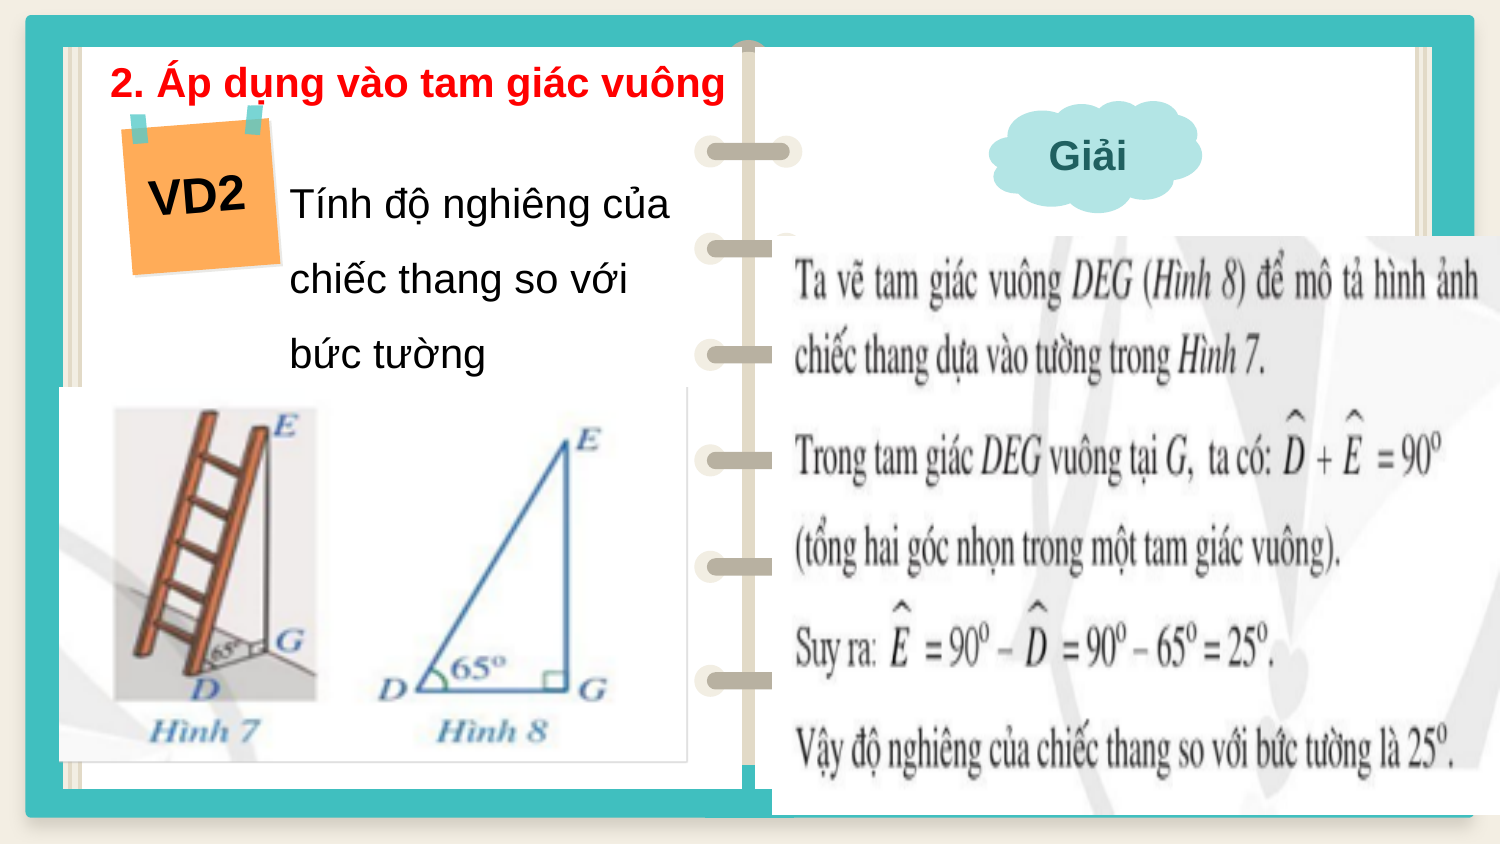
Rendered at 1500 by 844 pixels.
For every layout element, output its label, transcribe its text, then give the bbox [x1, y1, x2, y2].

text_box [120, 105, 284, 278]
text_box 2. Áp dụng vào tam giác vuông [95, 48, 744, 114]
picture [59, 386, 691, 766]
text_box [771, 236, 1500, 815]
text_box Tính độ nghiêng của chiếc thang so với bức tường [274, 144, 865, 385]
text_box Giải [988, 101, 1203, 214]
